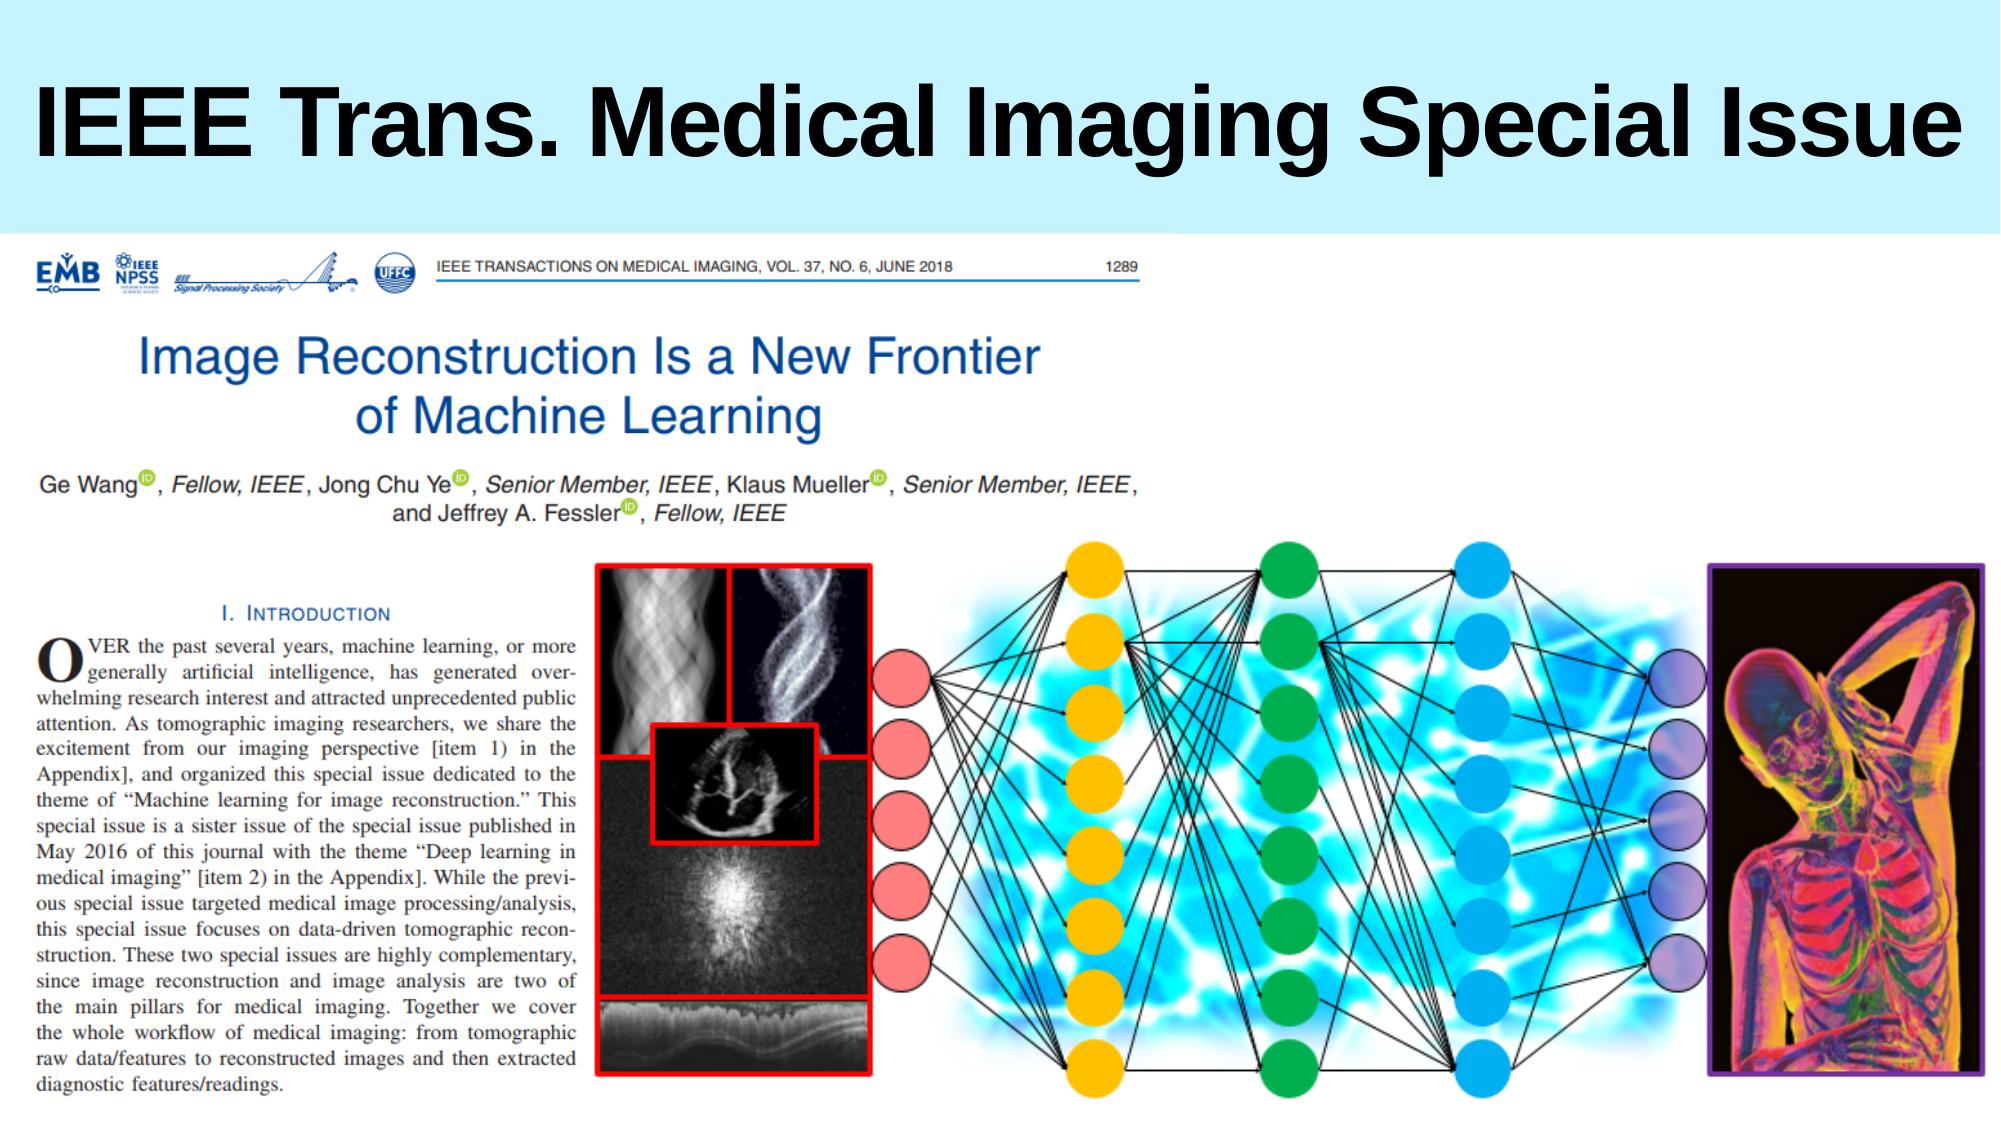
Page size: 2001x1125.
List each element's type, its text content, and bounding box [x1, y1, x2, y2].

picture [588, 533, 1998, 1104]
picture [1, 233, 1176, 1101]
title IEEE Trans. Medical Imaging Special Issue [0, 0, 2000, 234]
